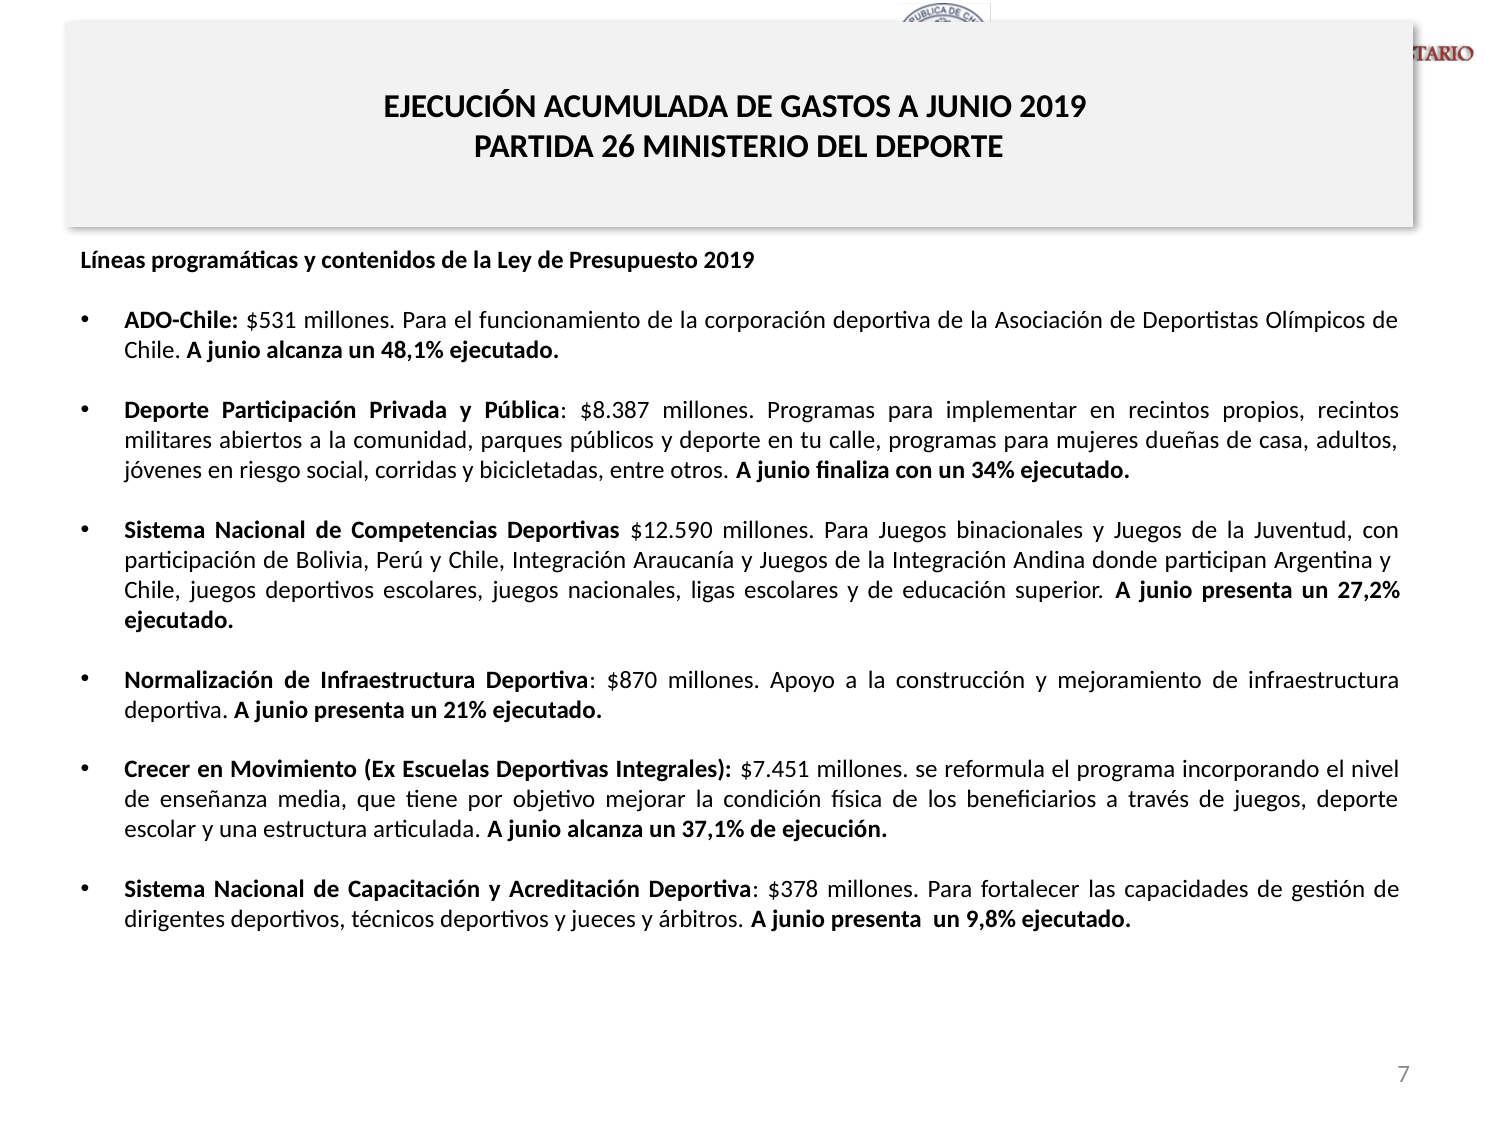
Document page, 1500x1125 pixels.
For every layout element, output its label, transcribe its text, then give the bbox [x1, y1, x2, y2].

picture [898, 0, 1500, 113]
title EJECUCIÓN ACUMULADA DE GASTOS A JUNIO 2019 PARTIDA 26 MINISTERIO DEL DEPORTE [65, 22, 1413, 227]
list Líneas programáticas y contenidos de la Ley de Presupuesto 2019 ADO-Chile: $531 millones. Para el funcionamiento de la corporación deportiva de la Asociación de Deportistas Olímpicos de Chile. A junio alcanza un 48,1% ejecutado. Deporte Participación Privada y Pública: $8.387 millones. Programas para implementar en recintos propios, recintos militares abiertos a la comunidad, parques públicos y deporte en tu calle, programas para mujeres dueñas de casa, adultos, jóvenes en riesgo social, corridas y bicicletadas, entre otros. A junio finaliza con un 34% ejecutado. Sistema Nacional de Competencias Deportivas $12.590 millones. Para Juegos binacionales y Juegos de la Juventud, con participación de Bolivia, Perú y Chile, Integración Araucanía y Juegos de la Integración Andina donde participan Argentina y Chile, juegos deportivos escolares, juegos nacionales, ligas escolares y de educación superior. A junio presenta un 27,2% ejecutado. Normalización de Infraestructura Deportiva: $870 millones. Apoyo a la construcción y mejoramiento de infraestructura deportiva. A junio presenta un 21% ejecutado. Crecer en Movimiento (Ex Escuelas Deportivas Integrales): $7.451 millones. se reformula el programa incorporando el nivel de enseñanza media, que tiene por objetivo mejorar la condición física de los beneficiarios a través de juegos, deporte escolar y una estructura articulada. A junio alcanza un 37,1% de ejecución. Sistema Nacional de Capacitación y Acreditación Deportiva: $378 millones. Para fortalecer las capacidades de gestión de dirigentes deportivos, técnicos deportivos y jueces y árbitros. A junio presenta un 9,8% ejecutado. [65, 236, 1416, 979]
slide_number 7 [1074, 1042, 1425, 1103]
